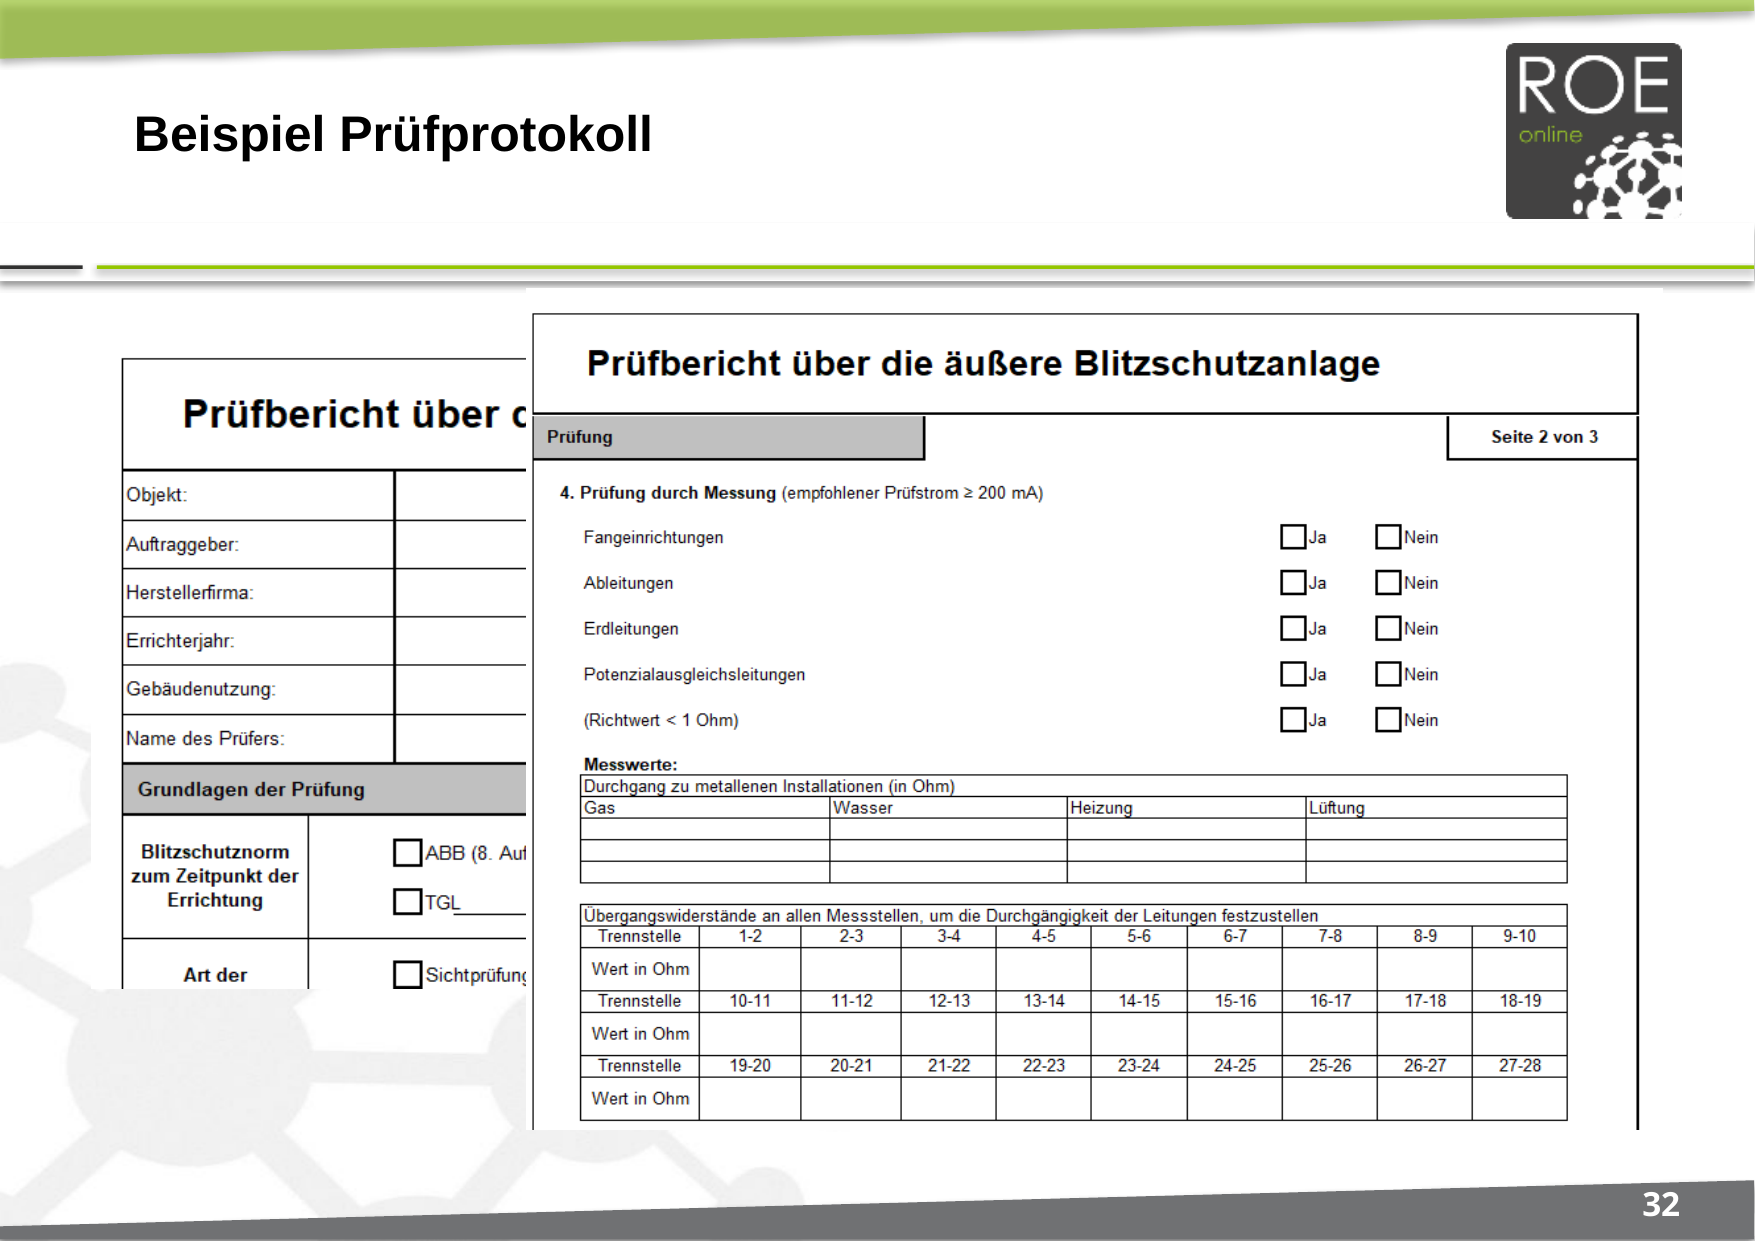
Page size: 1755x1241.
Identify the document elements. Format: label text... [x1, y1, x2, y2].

title Beispiel Prüfprotokoll [116, 41, 1494, 221]
slide_number 32 [1610, 1183, 1713, 1228]
picture [1506, 43, 1682, 219]
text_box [91, 288, 1663, 1130]
